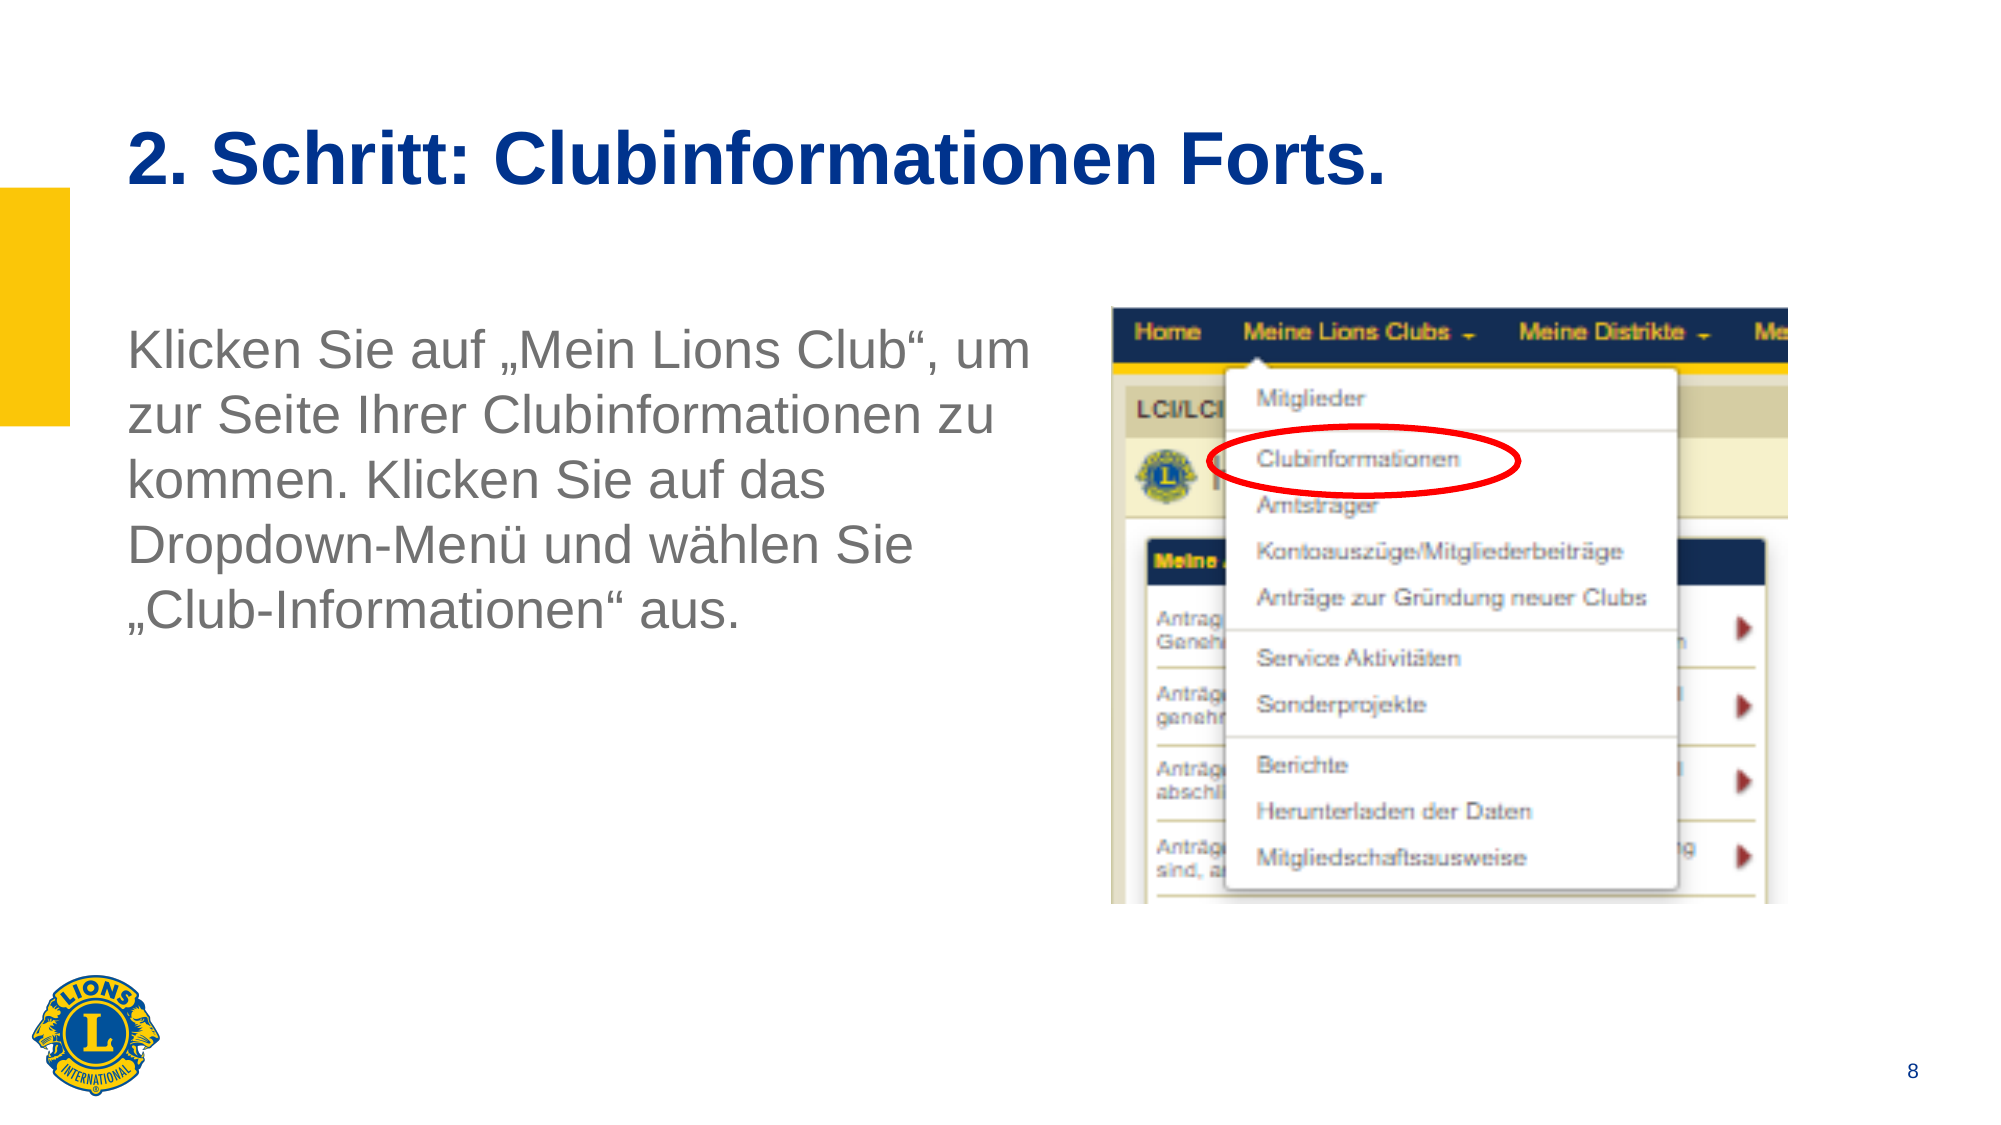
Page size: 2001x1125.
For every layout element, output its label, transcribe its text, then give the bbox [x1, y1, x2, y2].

text_box 2. Schritt: Clubinformationen Forts. [112, 85, 1893, 223]
text_box [0, 187, 70, 427]
picture [24, 964, 162, 1102]
picture [1111, 306, 1788, 904]
text_box Klicken Sie auf „Mein Lions Club“, um zur Seite Ihrer Clubinformationen zu kommen. Klicken Sie auf das Dropdown-Menü und wählen Sie „Club-Informationen“ aus. [112, 306, 1069, 904]
text_box 8 [1892, 1049, 2000, 1125]
